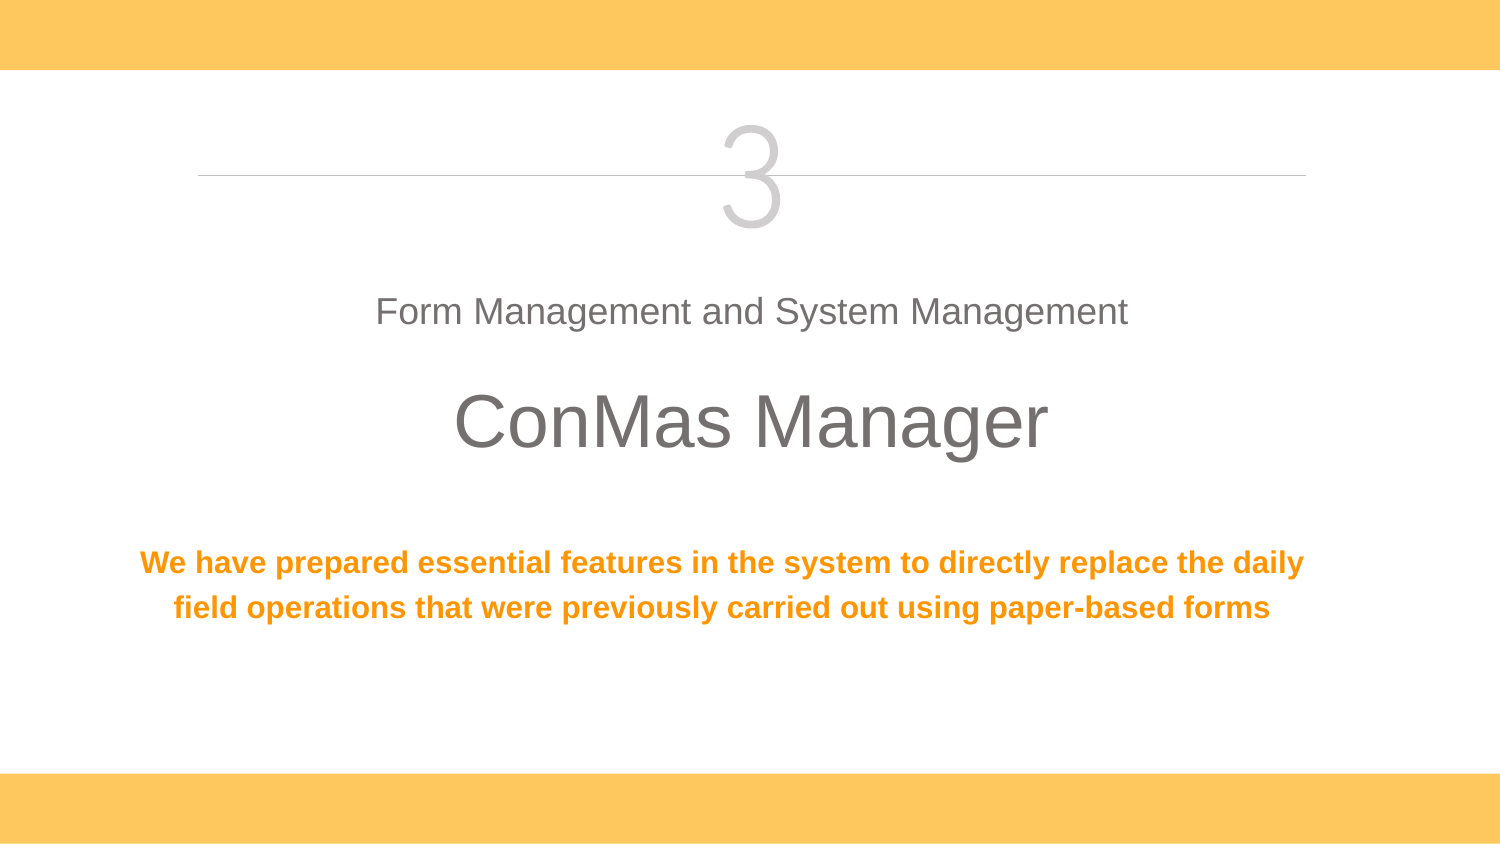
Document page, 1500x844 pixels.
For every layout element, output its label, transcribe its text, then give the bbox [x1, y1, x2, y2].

text_box We have prepared essential features in the system to directly replace the daily field operations that were previously carried out using paper-based forms [122, 535, 1324, 625]
text_box [723, 183, 781, 229]
text_box ConMas Manager [328, 372, 1175, 463]
text_box Form Management and System Management [328, 287, 1175, 333]
text_box [724, 124, 779, 174]
